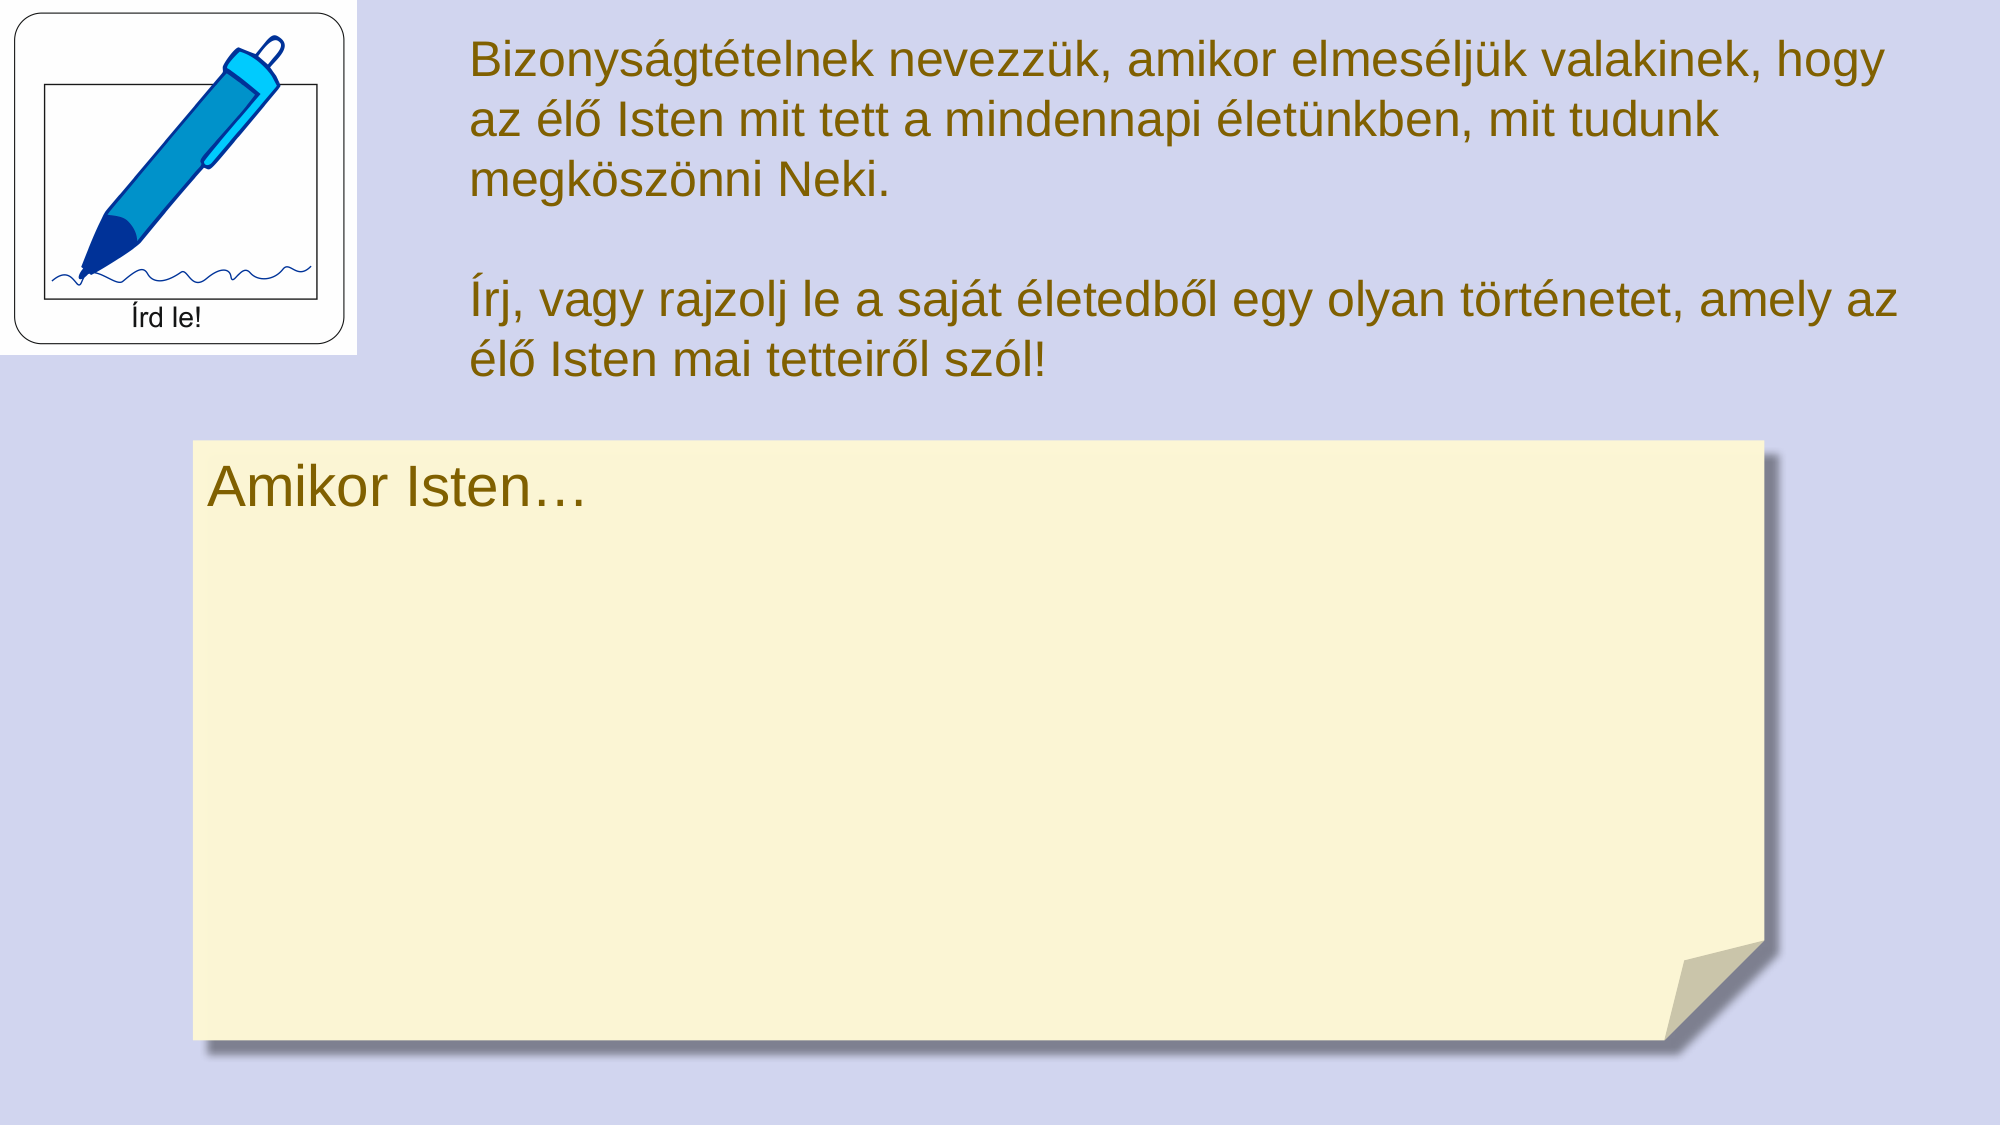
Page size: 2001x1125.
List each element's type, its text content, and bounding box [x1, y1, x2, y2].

text_box Bizonyságtételnek nevezzük, amikor elmeséljük valakinek, hogy az élő Isten mit tett a mindennapi életünkben, mit tudunk megköszönni Neki. Írj, vagy rajzolj le a saját életedből egy olyan történetet, amely az élő Isten mai tetteiről szól! [454, 19, 1919, 394]
text_box Amikor Isten… [191, 439, 1768, 1042]
picture [0, 0, 357, 355]
